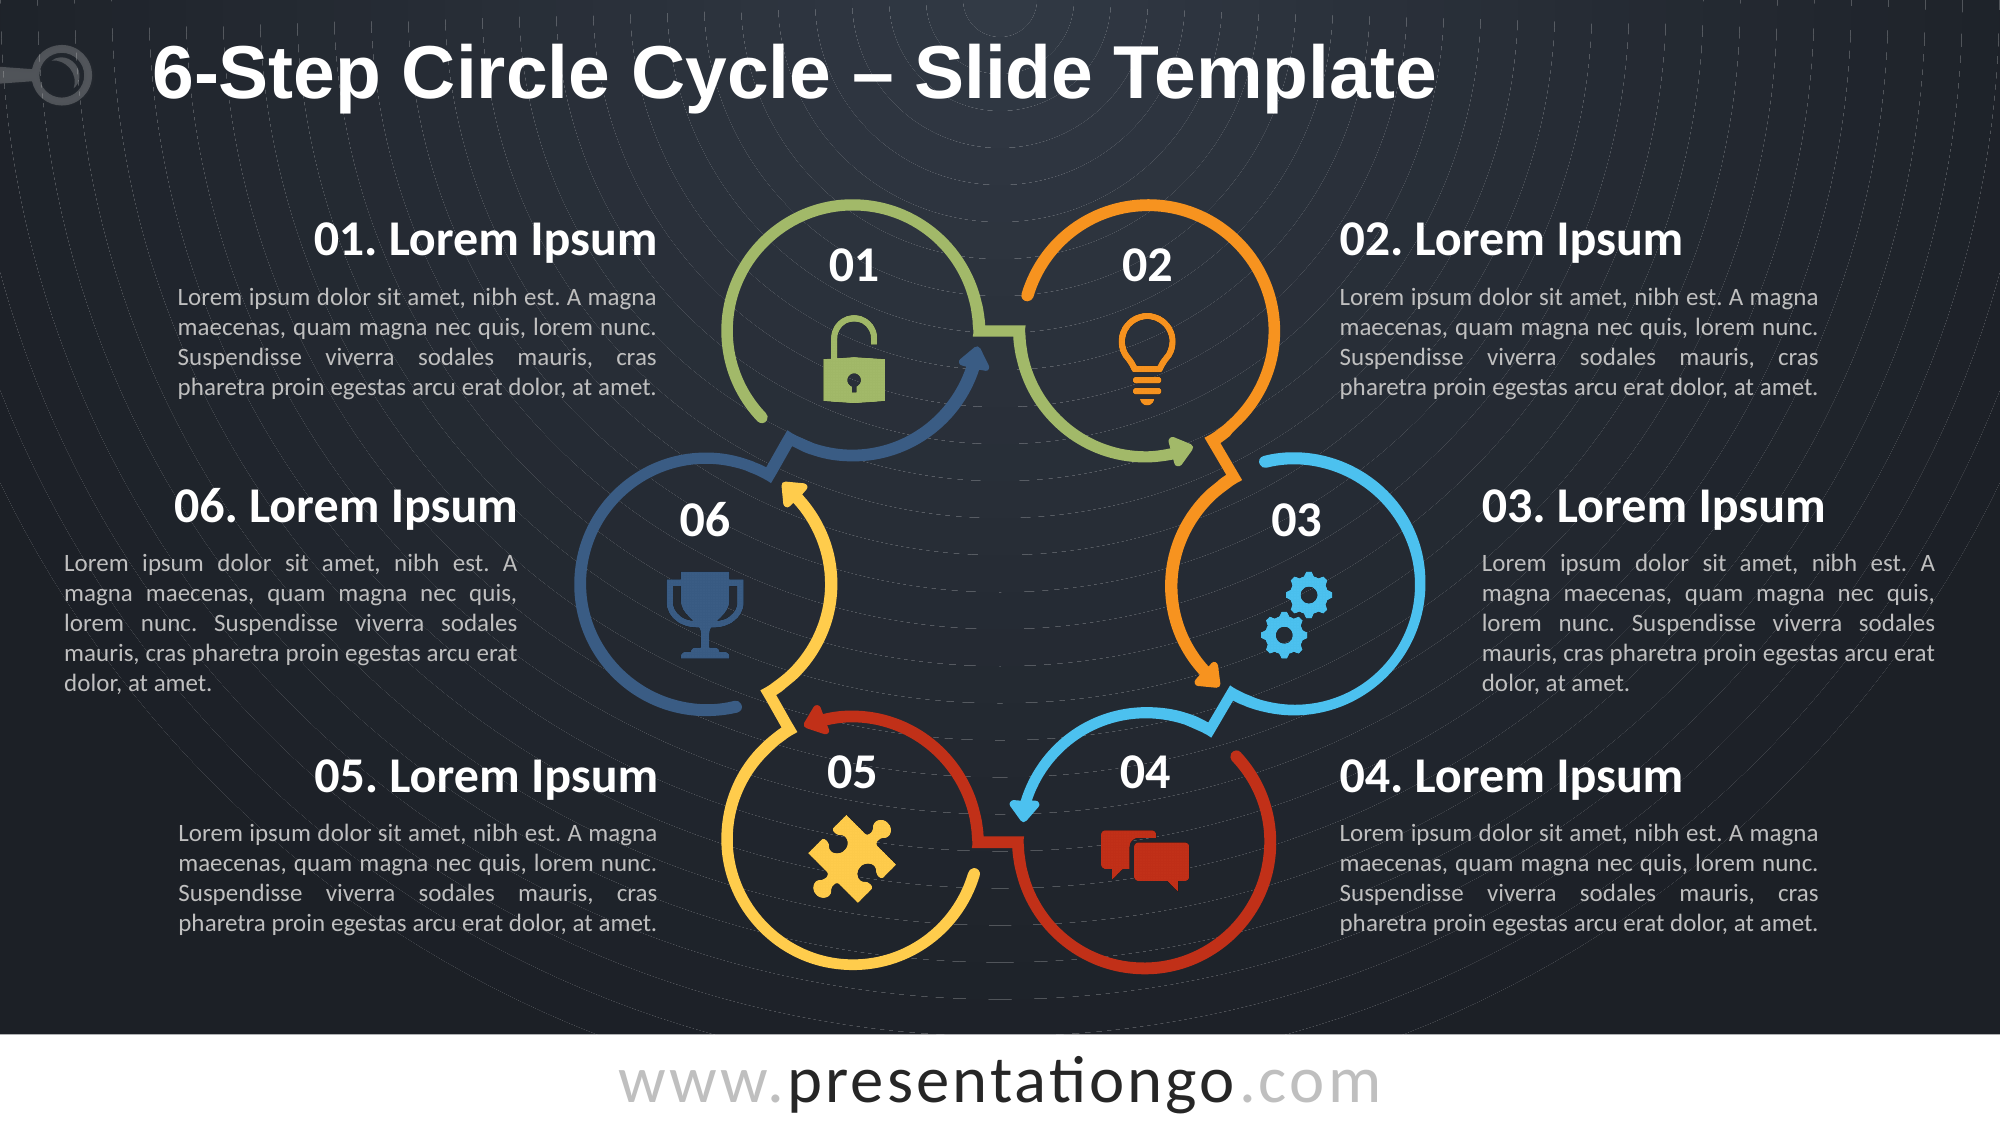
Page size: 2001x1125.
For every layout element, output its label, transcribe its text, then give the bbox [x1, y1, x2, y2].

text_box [1426, 733, 1820, 946]
picture [1094, 306, 1200, 412]
picture [801, 306, 907, 412]
picture [1092, 808, 1198, 914]
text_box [178, 733, 574, 946]
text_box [574, 199, 1426, 975]
picture [799, 808, 905, 914]
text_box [1339, 197, 1820, 410]
title 6-Step Circle Cycle – Slide Template [137, 26, 1863, 148]
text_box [177, 197, 658, 410]
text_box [1481, 463, 1936, 706]
picture [652, 562, 758, 668]
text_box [64, 463, 519, 706]
picture [1243, 562, 1349, 668]
